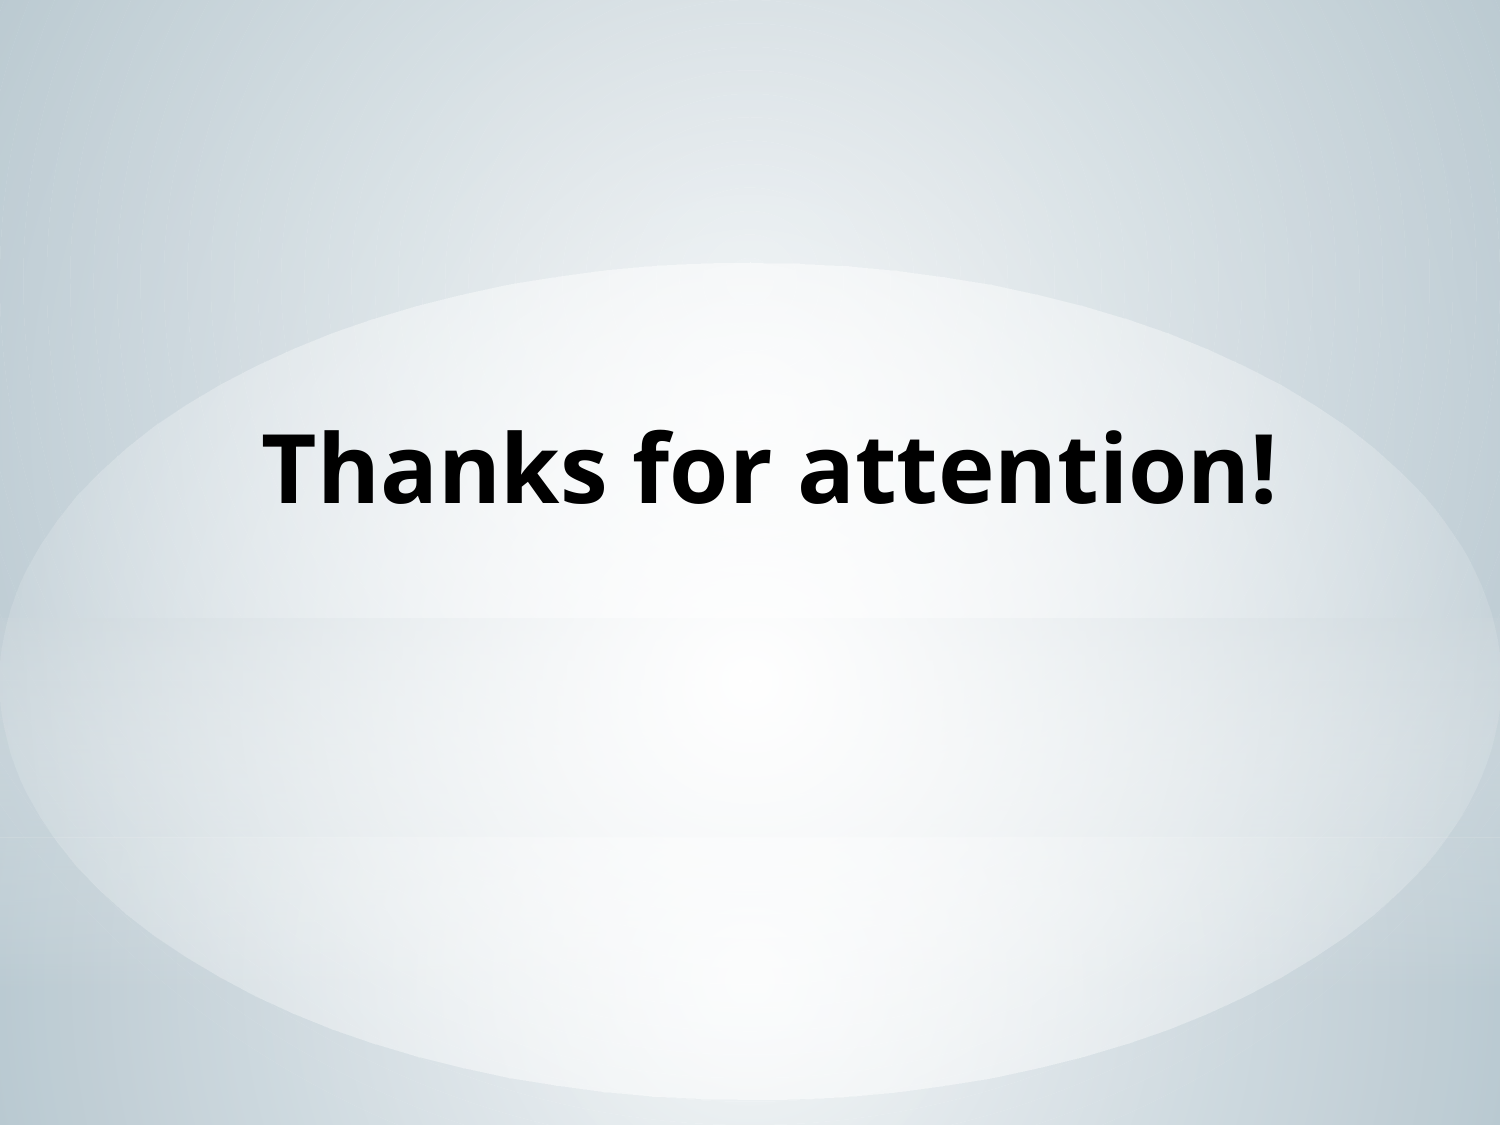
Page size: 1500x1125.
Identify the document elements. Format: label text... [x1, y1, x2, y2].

title Thanks for attention! [225, 399, 1294, 588]
